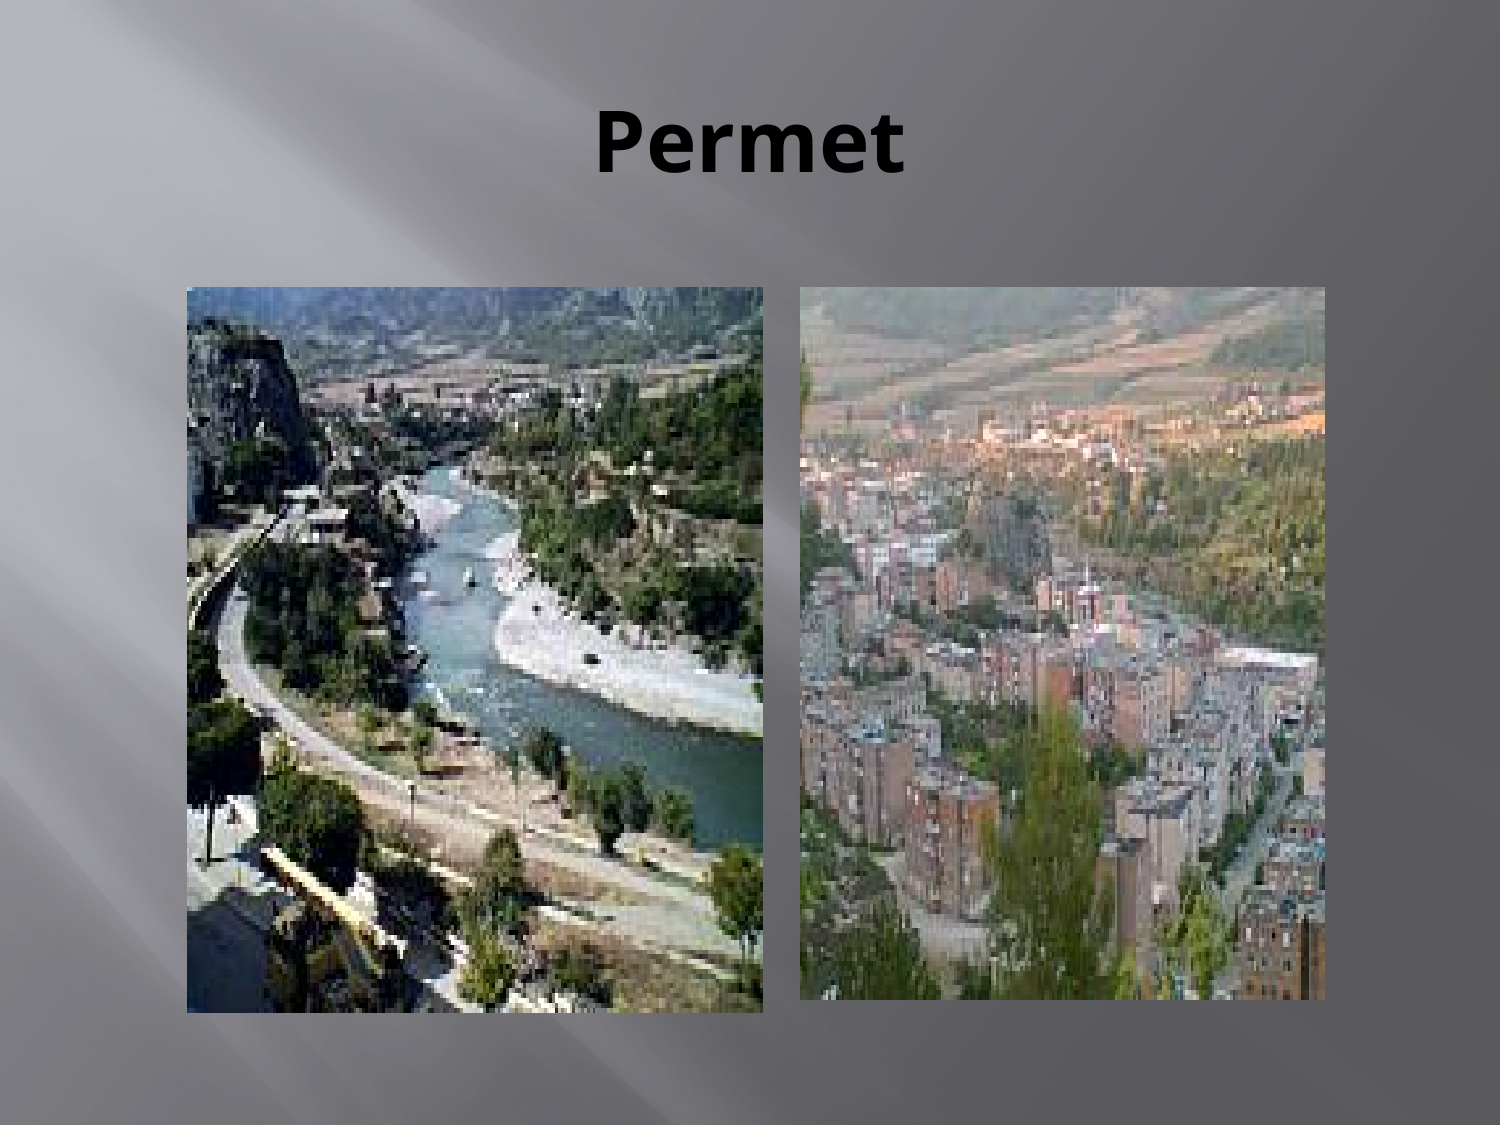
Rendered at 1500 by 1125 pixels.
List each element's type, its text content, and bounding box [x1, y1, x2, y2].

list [187, 287, 763, 1013]
title Permet [75, 45, 1425, 233]
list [799, 287, 1326, 1001]
